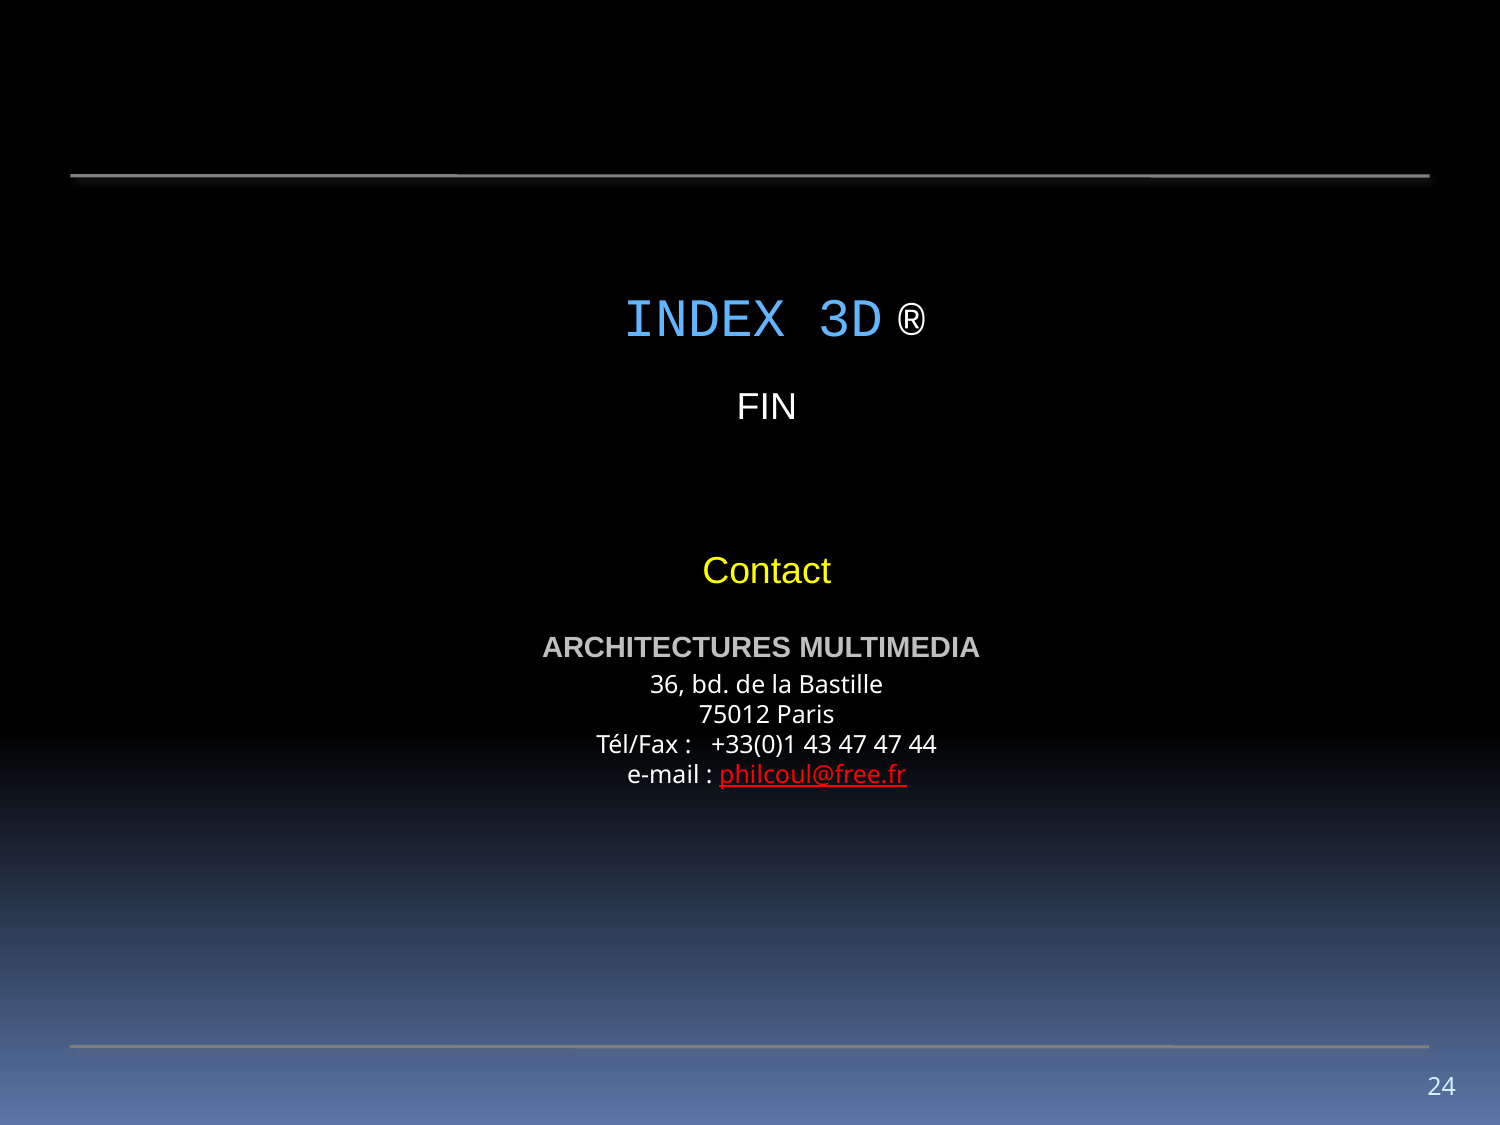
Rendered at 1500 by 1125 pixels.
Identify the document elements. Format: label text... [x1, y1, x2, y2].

text_box ARCHITECTURES MULTIMEDIA [527, 621, 1006, 680]
slide_number 24 [1412, 1052, 1488, 1113]
text_box Contact [410, 539, 1125, 622]
subtitle INDEX 3D ® [491, 257, 1055, 355]
text_box FIN [410, 375, 1125, 457]
text_box 36, bd. de la Bastille 75012 Paris Tél/Fax : +33(0)1 43 47 47 44 e-mail : philcoul@free.fr [562, 680, 973, 832]
